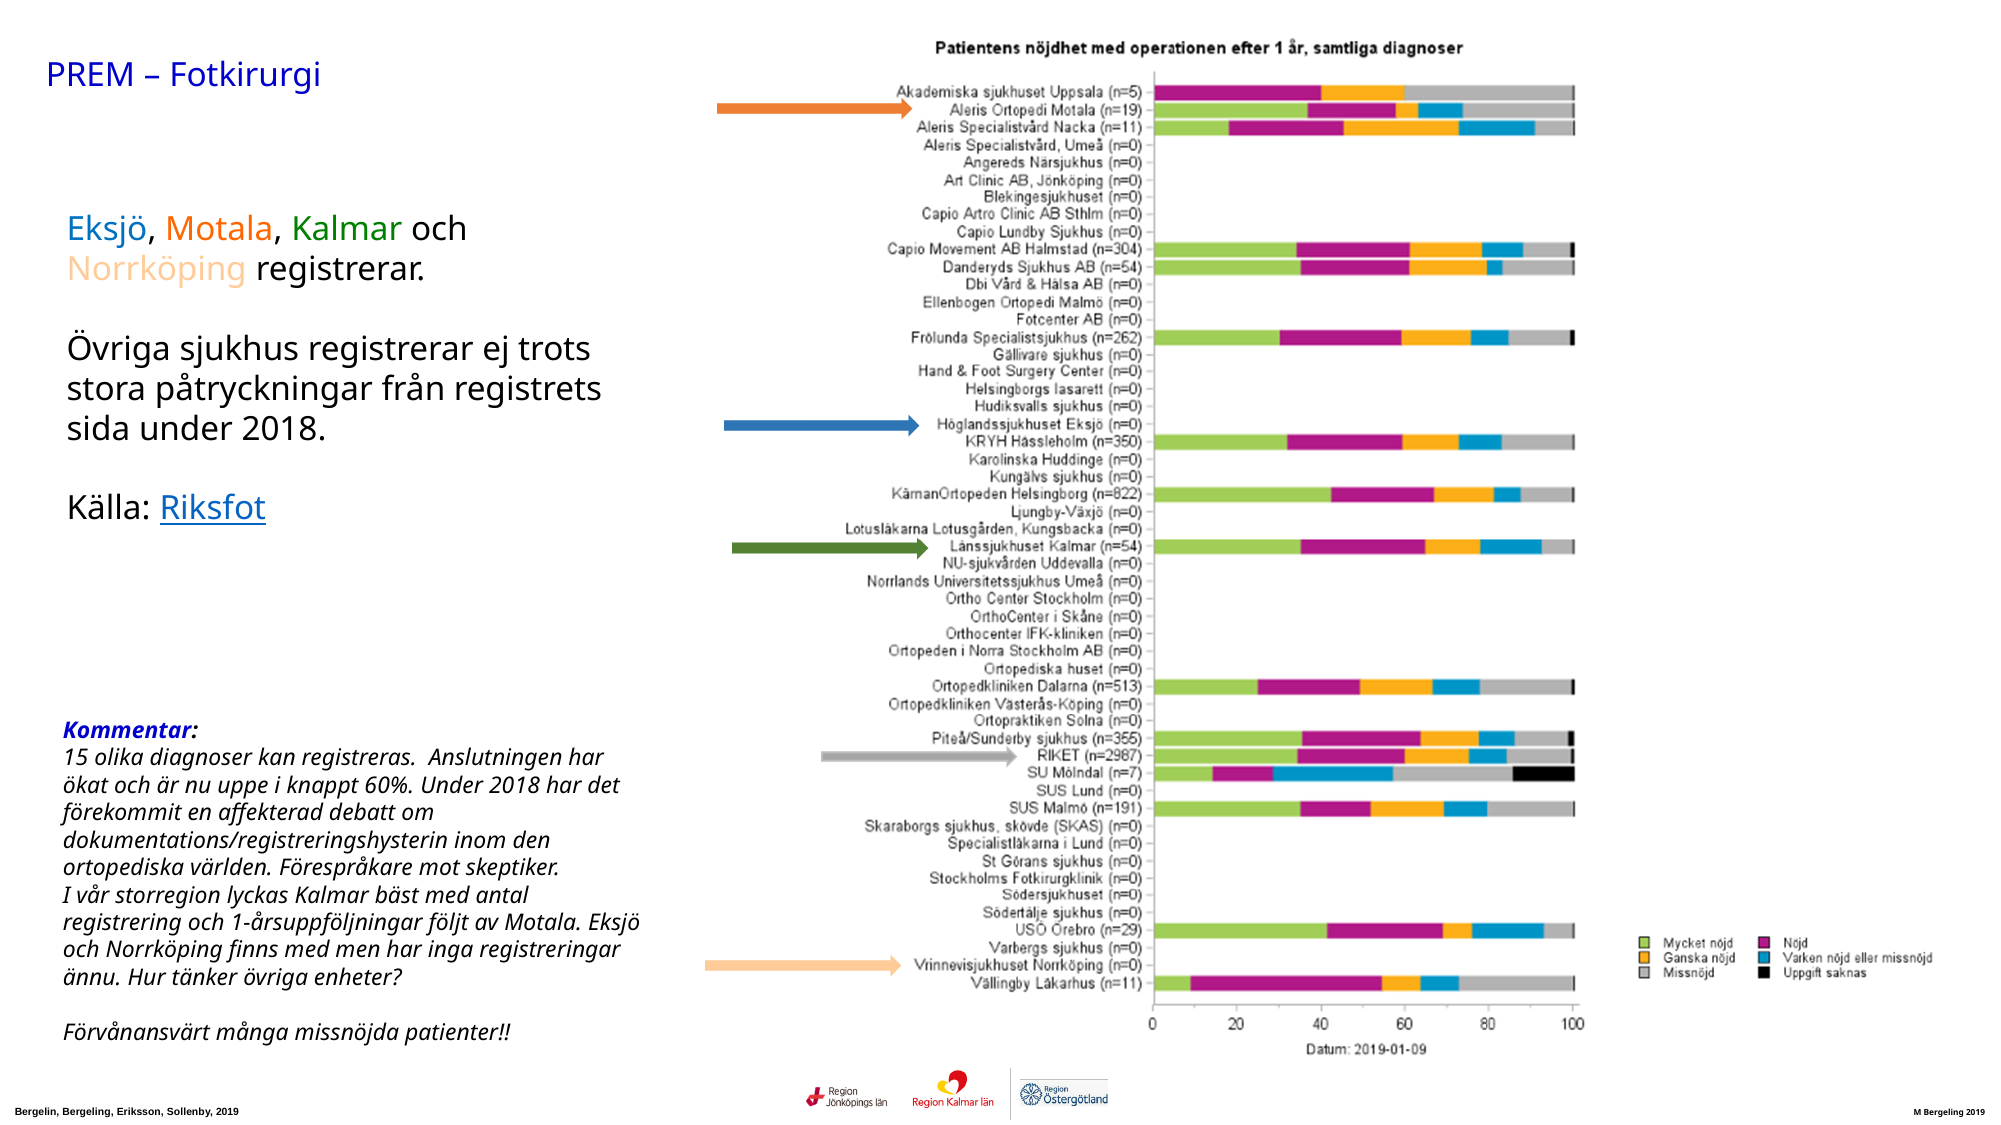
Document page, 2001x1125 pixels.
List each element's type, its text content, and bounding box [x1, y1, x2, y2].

text_box Eksjö, Motala, Kalmar och Norrköping registrerar. Övriga sjukhus registrerar ej trots stora påtryckningar från registrets sida under 2018. Källa: Riksfot [51, 159, 670, 620]
text_box Kommentar: 15 olika diagnoser kan registreras. Anslutningen har ökat och är nu uppe i knappt 60%. Under 2018 har det förekommit en affekterad debatt om dokumentations/registreringshysterin inom den ortopediska världen. Förespråkare mot skeptiker. I vår storregion lyckas Kalmar bäst med antal registrering och 1-årsuppföljningar följt av Motala. Eksjö och Norrköping finns med men har inga registreringar ännu. Hur tänker övriga enheter? Förvånansvärt många missnöjda patienter!! [48, 708, 666, 1053]
picture [806, 1068, 1109, 1120]
text_box PREM – Fotkirurgi [31, 46, 337, 101]
picture [705, 14, 1955, 1065]
text_box M Bergeling 2019 [1573, 1099, 2000, 1125]
